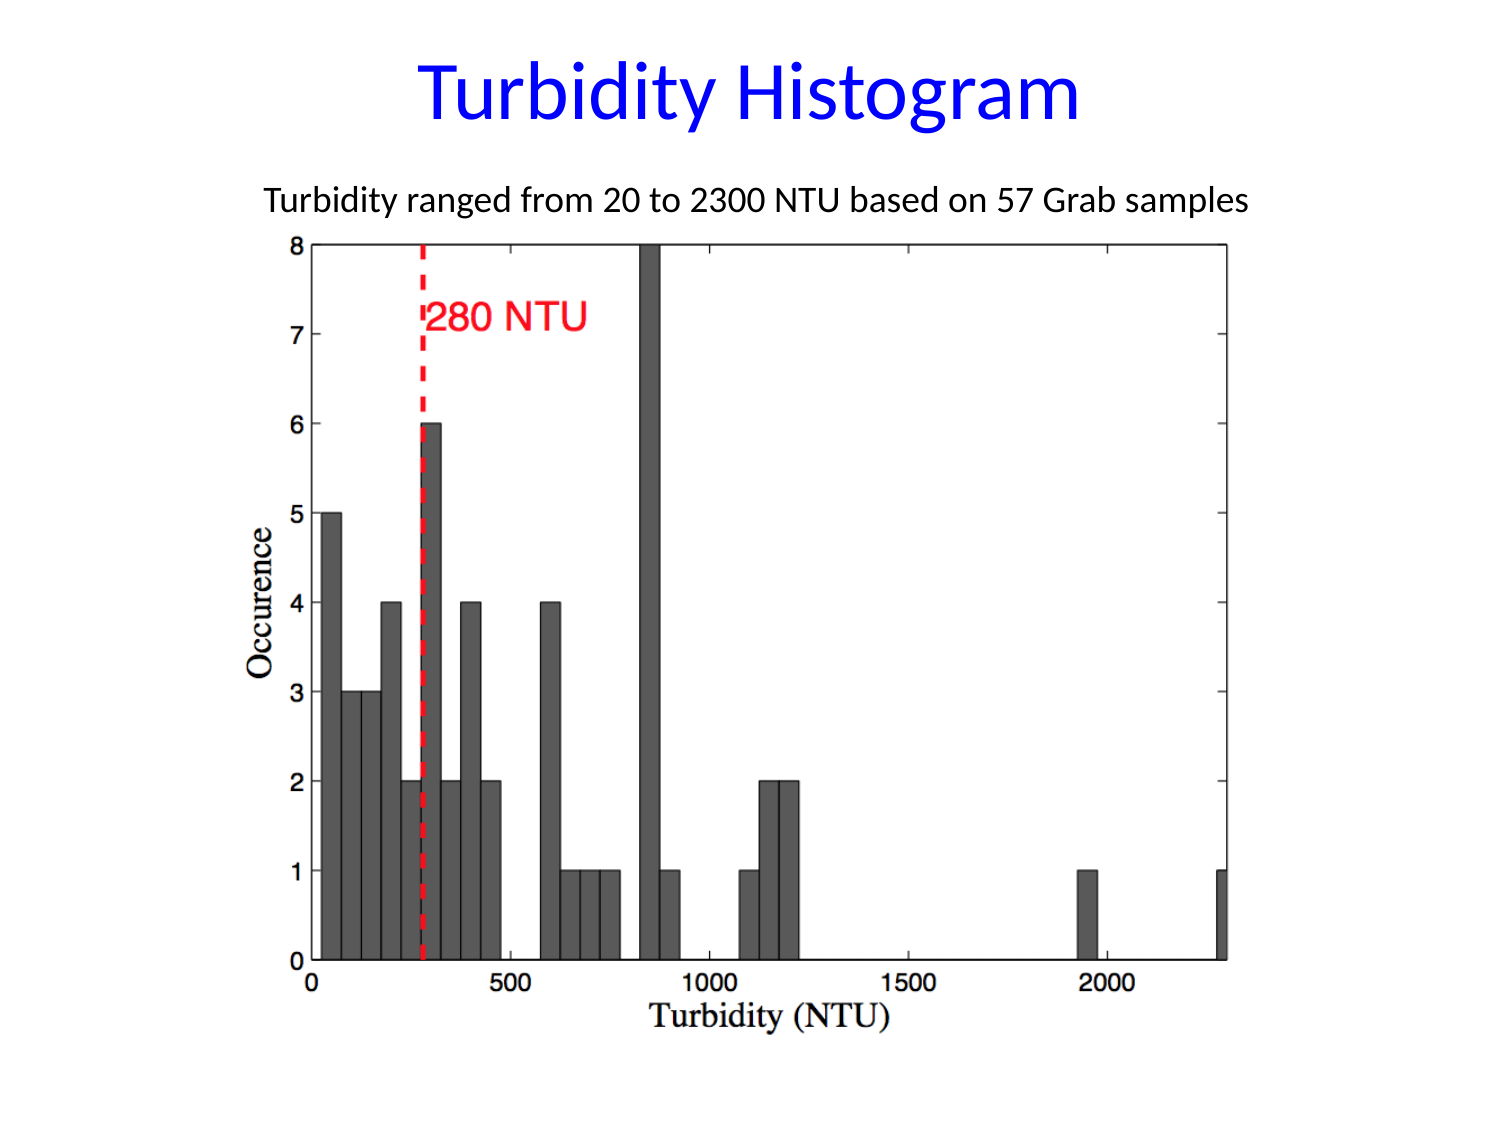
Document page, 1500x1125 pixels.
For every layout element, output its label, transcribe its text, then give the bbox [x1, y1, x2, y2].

title Turbidity Histogram [75, 45, 1425, 127]
text_box Turbidity ranged from 20 to 2300 NTU based on 57 Grab samples [248, 167, 1266, 228]
picture [237, 229, 1233, 1037]
